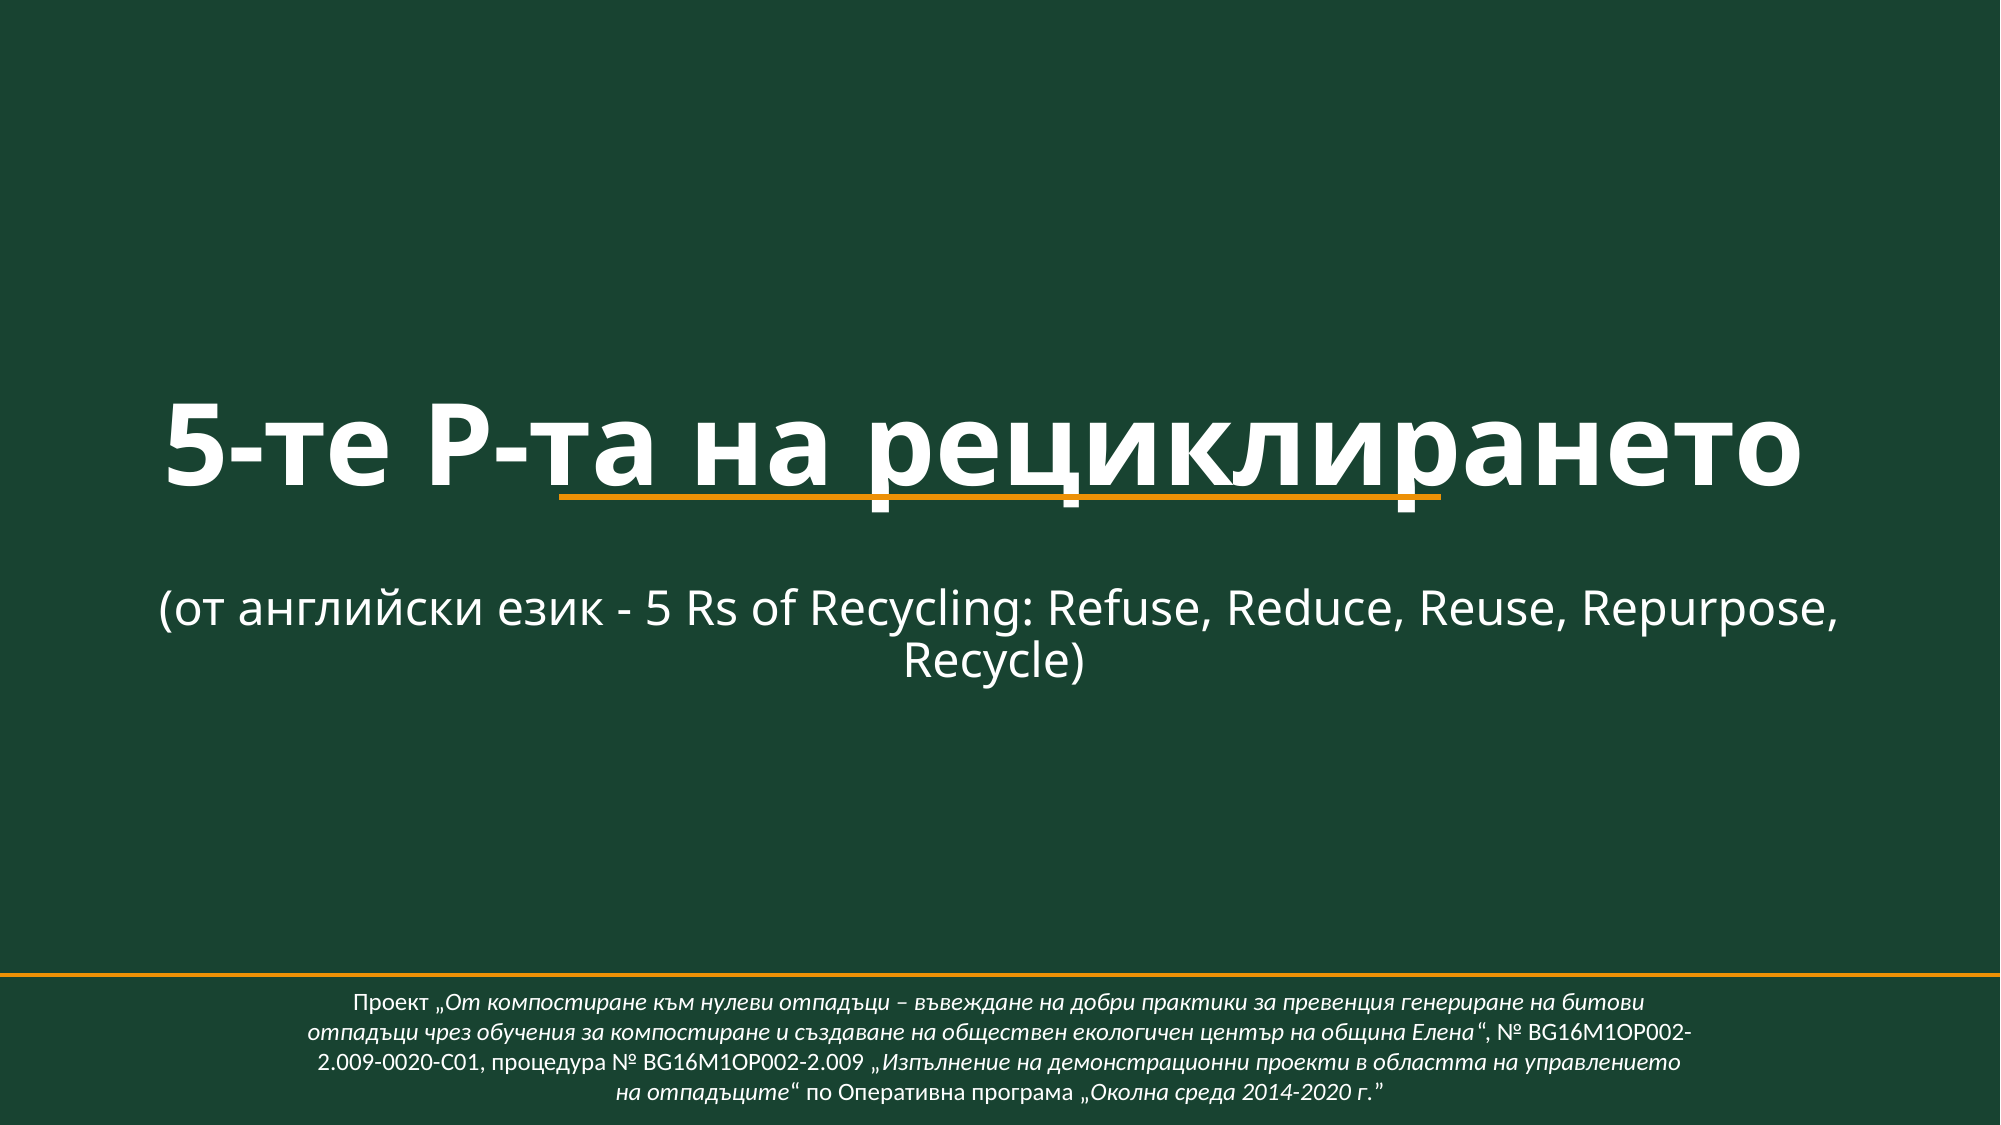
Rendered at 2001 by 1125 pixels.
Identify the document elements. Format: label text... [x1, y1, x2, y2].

title 5-те Р-та на рециклирането (от английски език - 5 Rs of Recycling: Refuse, Reduce, Reuse, Repurpose, Recycle) [137, 337, 1863, 738]
footer Проект „От компостиране към нулеви отпадъци – въвеждане на добри практики за превенция генериране на битови отпадъци чрез обучения за компостиране и създаване на обществен екологичен център на община Елена“, № BG16M1OP002-2.009-0020-C01, процедура № BG16M1OP002-2.009 „Изпълнение на демонстрационни проекти в областта на управлението на отпадъците“ по Оперативна програма „Околна среда 2014-2020 г.” [287, 1030, 1713, 1091]
